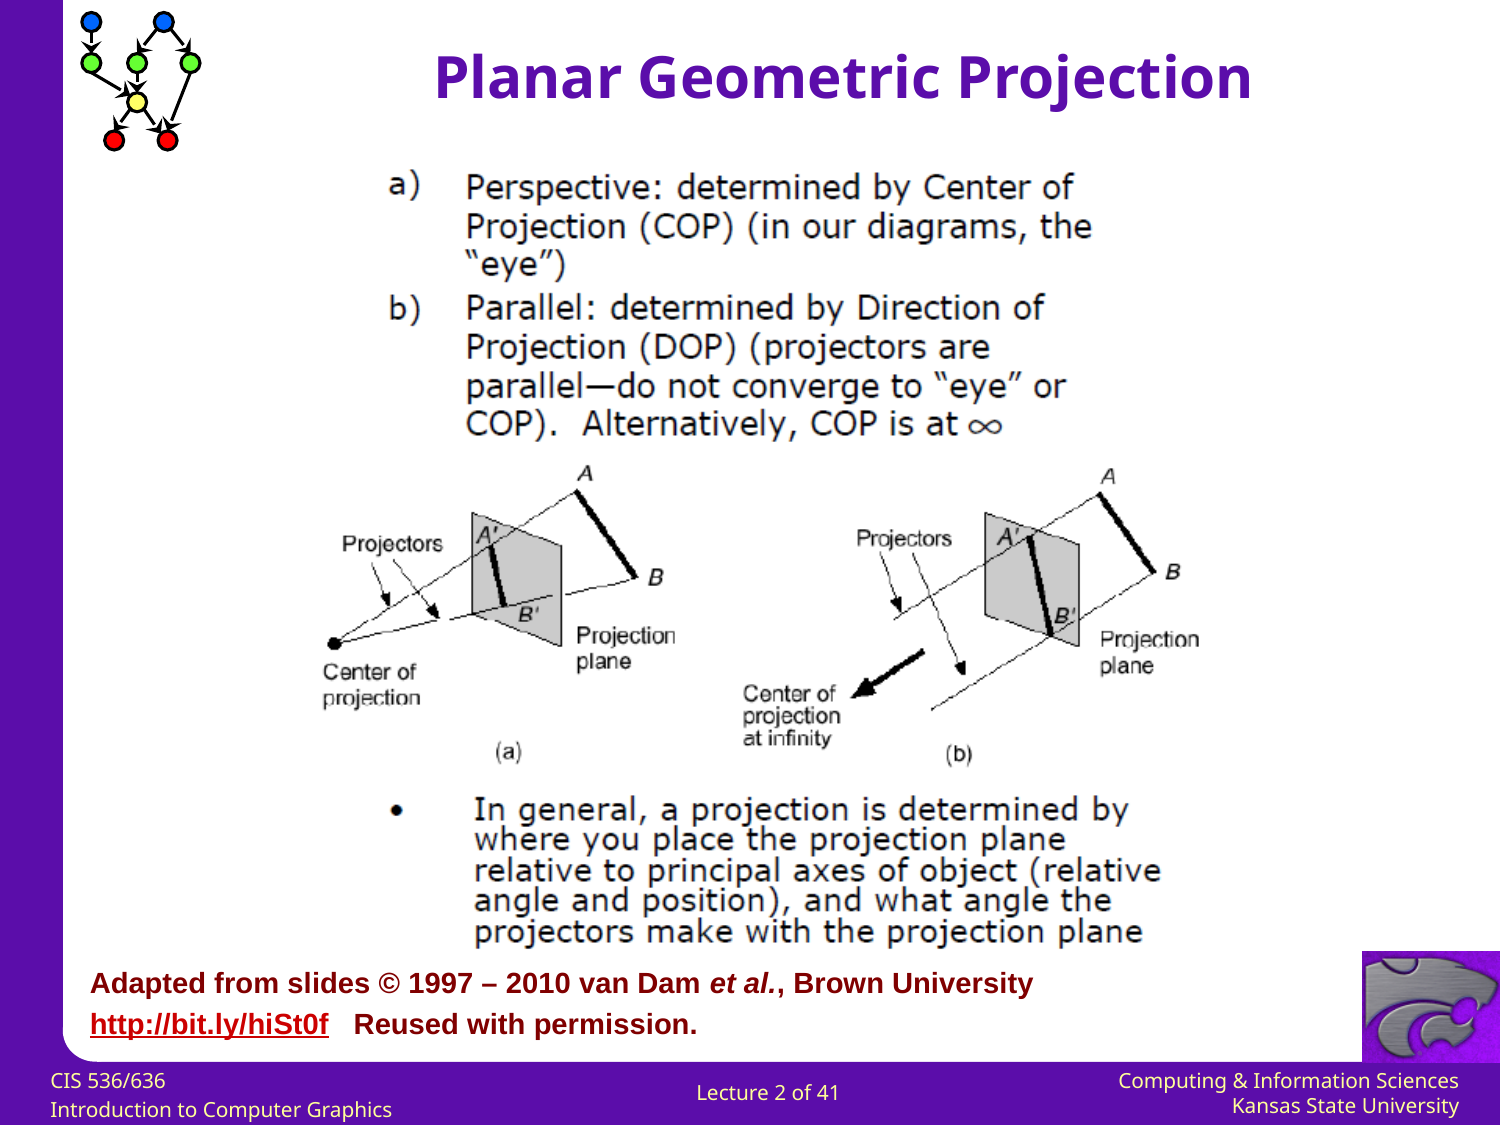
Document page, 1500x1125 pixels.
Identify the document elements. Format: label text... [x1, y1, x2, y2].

text_box Adapted from slides © 1997 – 2010 van Dam et al., Brown University http://bit.ly/hiSt0f Reused with permission. [75, 957, 1075, 1048]
picture [1362, 951, 1500, 1063]
text_box Planar Geometric Projection [199, 12, 1488, 138]
picture [309, 165, 1213, 960]
